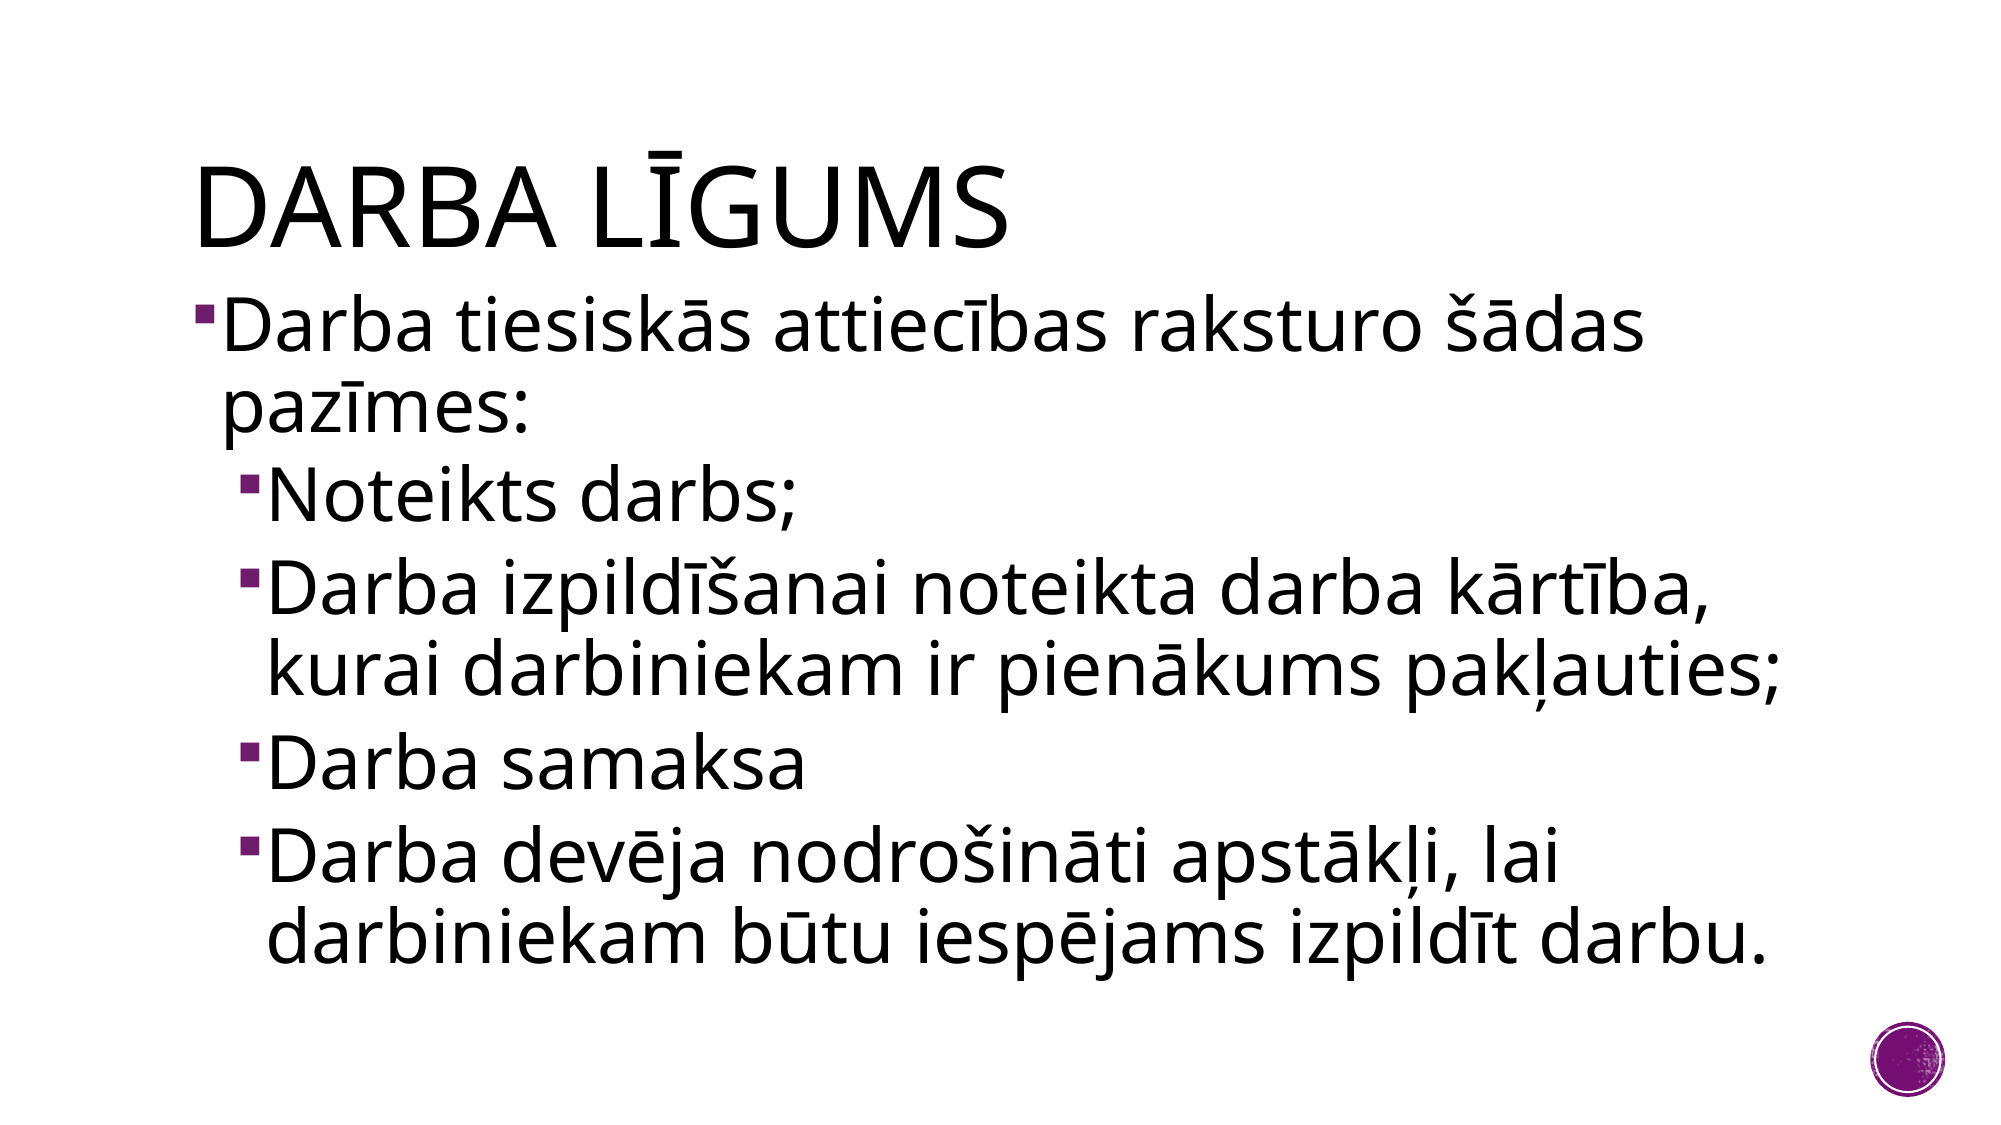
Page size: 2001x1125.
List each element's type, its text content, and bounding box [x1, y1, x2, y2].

list Darba tiesiskās attiecības raksturo šādas pazīmes: Noteikts darbs; Darba izpildīšanai noteikta darba kārtība, kurai darbiniekam ir pienākums pakļauties; Darba samaksa Darba devēja nodrošināti apstākļi, lai darbiniekam būtu iespējams izpildīt darbu. [175, 278, 1826, 1013]
title Darba līgums [175, 79, 1826, 278]
